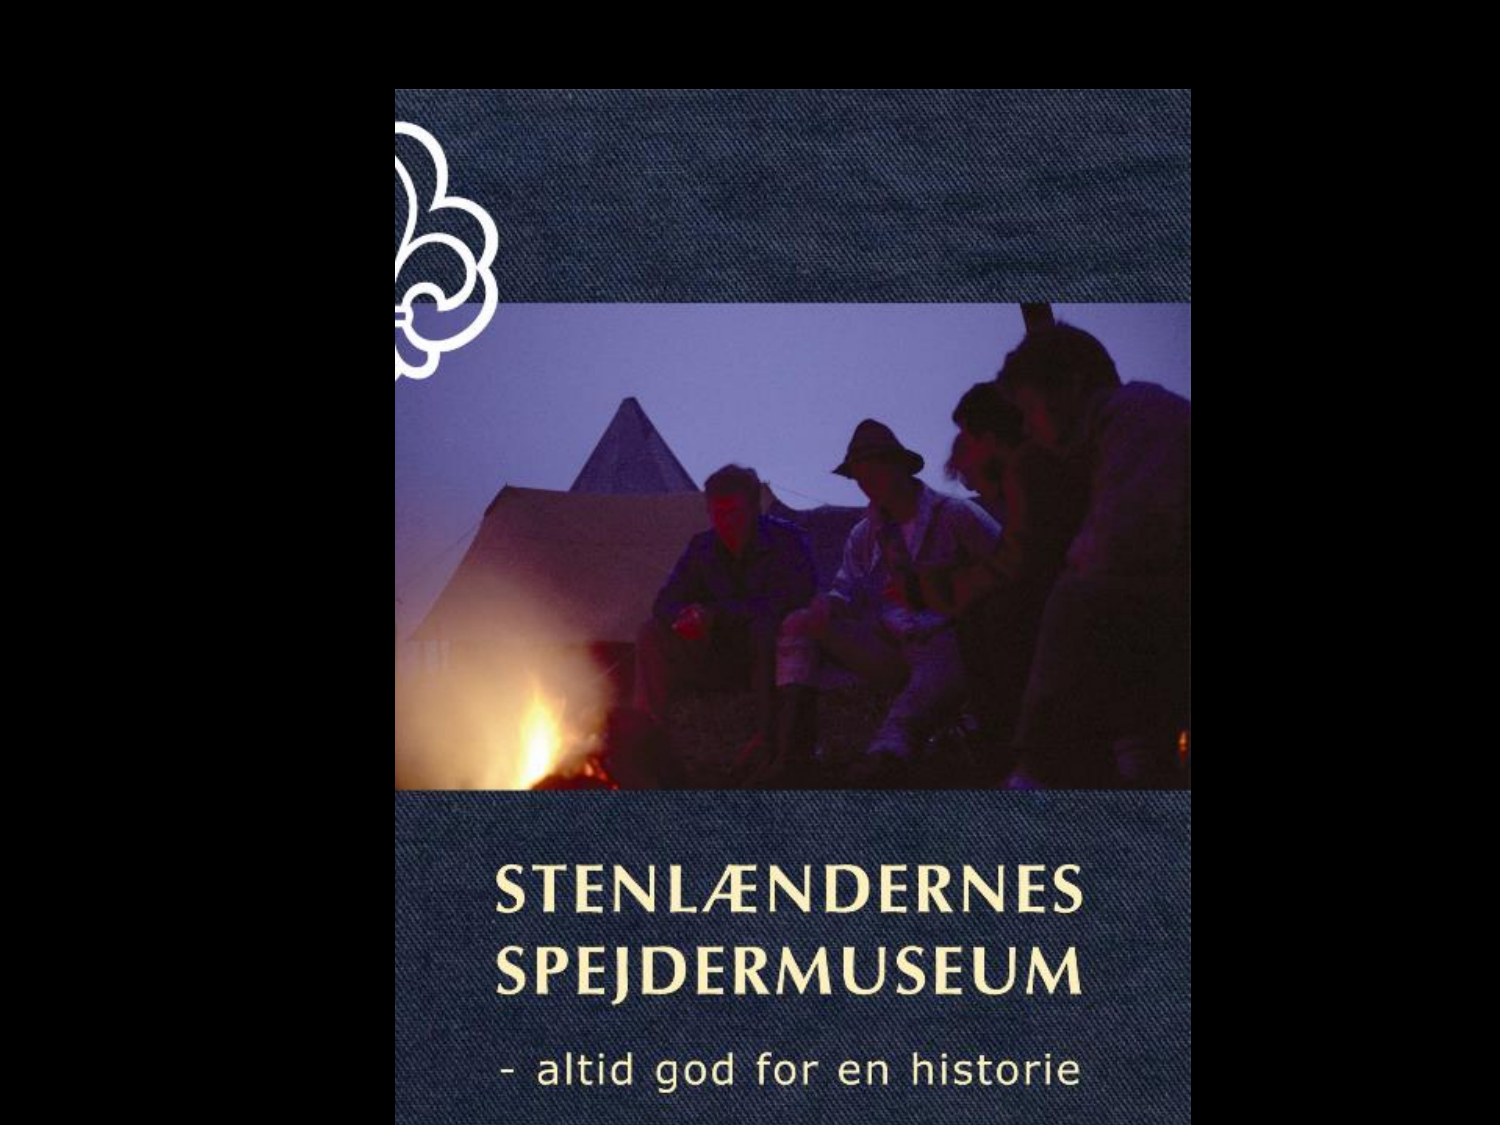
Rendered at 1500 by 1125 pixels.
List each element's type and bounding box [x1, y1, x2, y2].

picture [395, 89, 1192, 1125]
